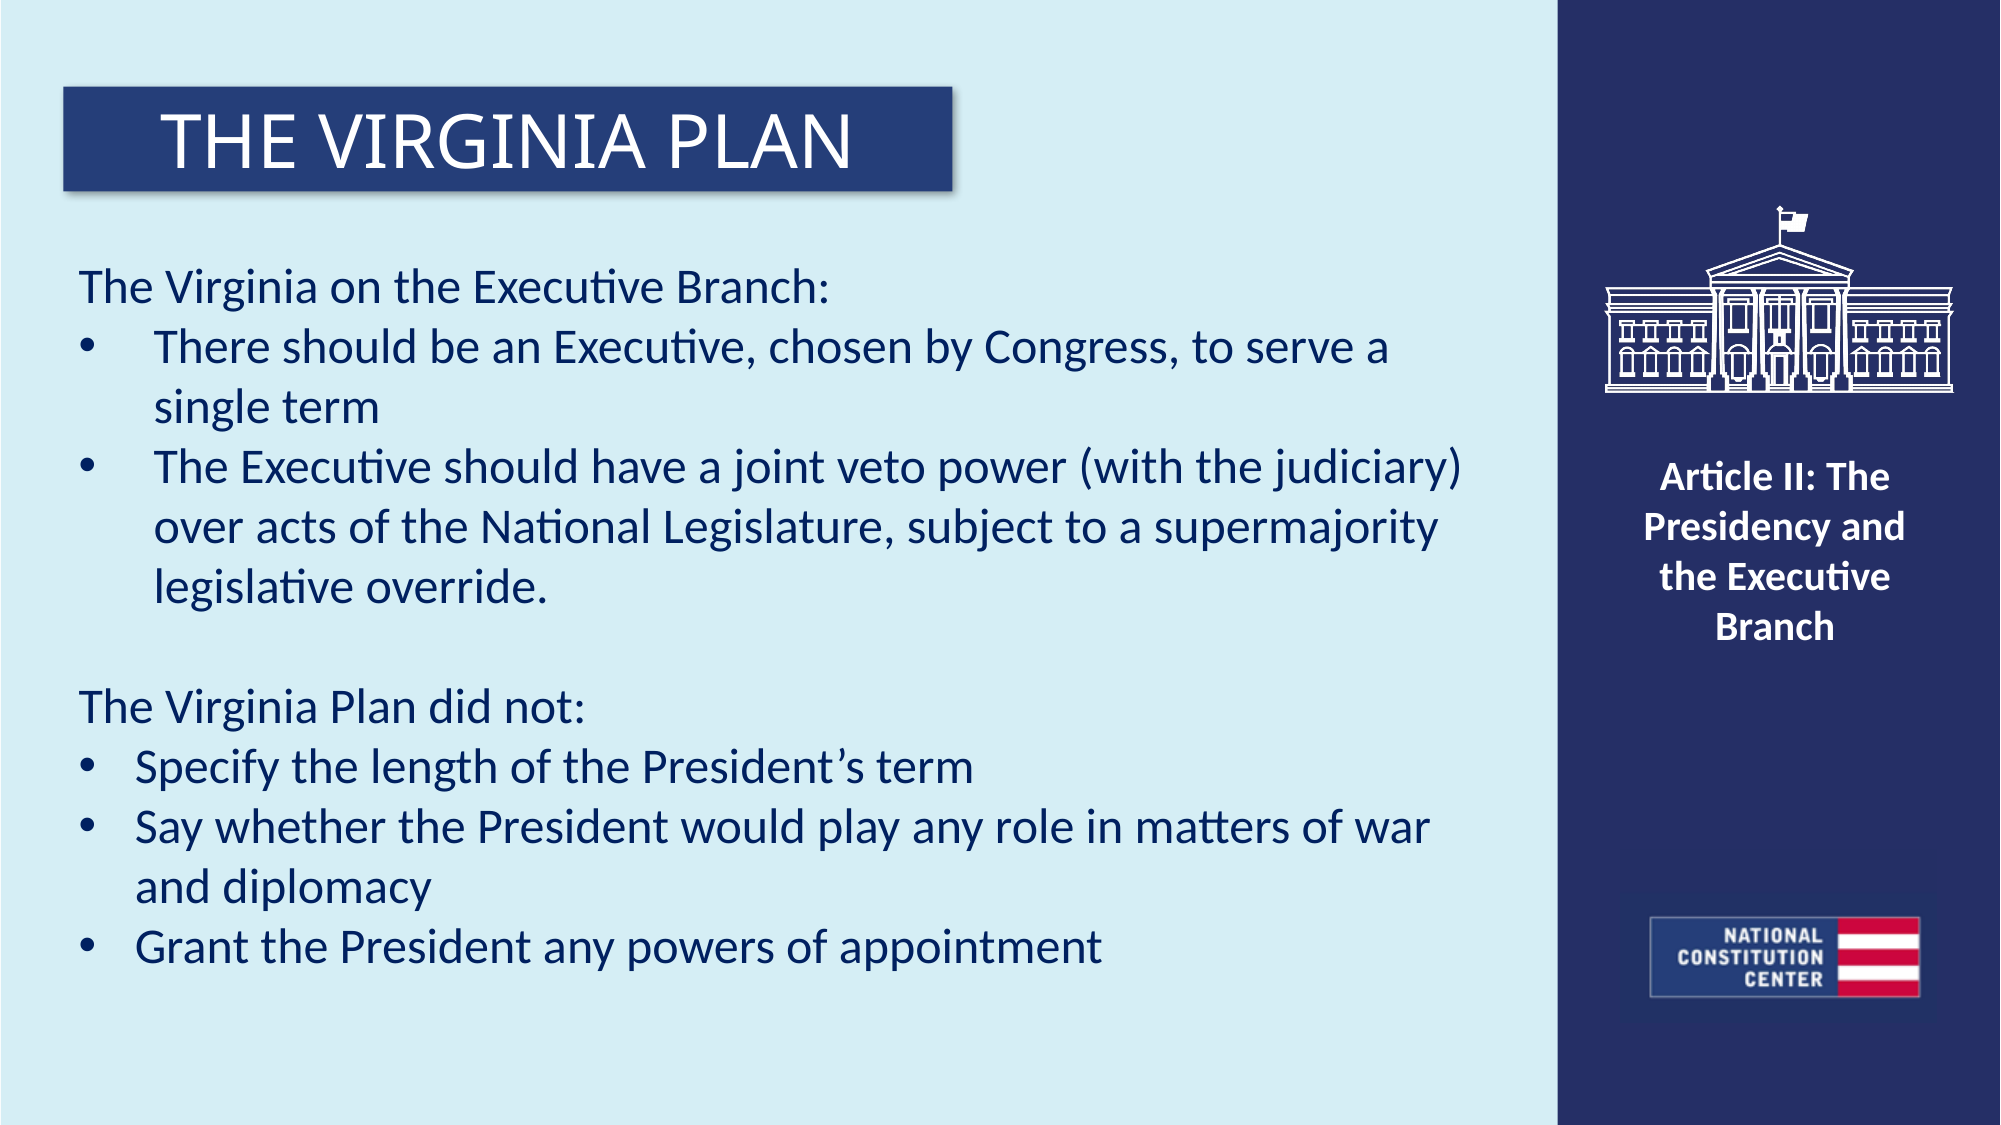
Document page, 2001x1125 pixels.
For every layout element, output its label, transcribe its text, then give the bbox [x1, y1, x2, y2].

picture [0, 0, 1557, 1125]
picture [1587, 107, 1971, 491]
text_box THE VIRGINIA PLAN [63, 86, 953, 192]
picture [1620, 849, 1937, 1023]
text_box The Virginia on the Executive Branch: There should be an Executive, chosen by Congress, to serve a single term The Executive should have a joint veto power (with the judiciary) over acts of the National Legislature, subject to a supermajority legislative override. The Virginia Plan did not: Specify the length of the President’s term Say whether the President would play any role in matters of war and diplomacy Grant the President any powers of appointment [63, 246, 1493, 989]
